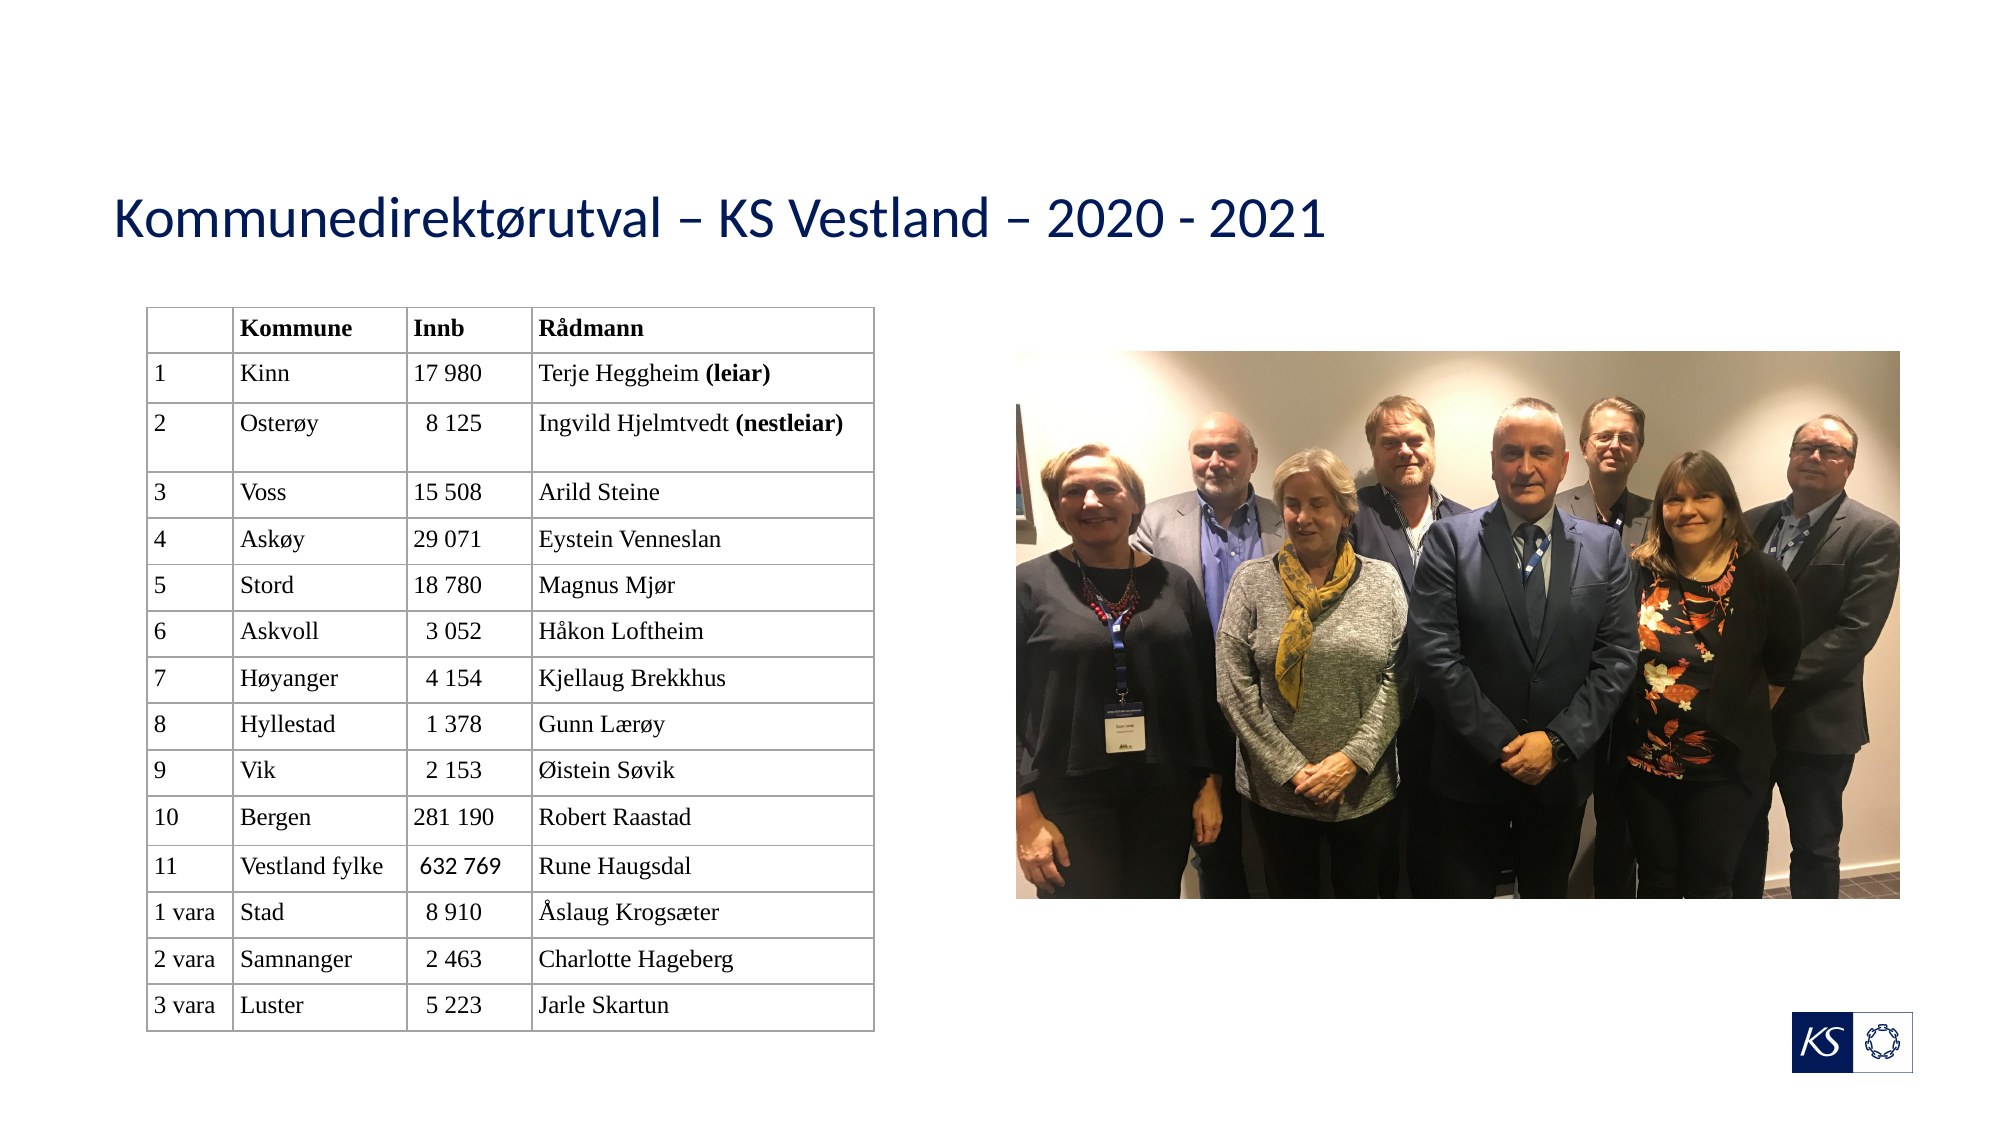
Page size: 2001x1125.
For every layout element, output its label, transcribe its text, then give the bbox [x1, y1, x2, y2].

table_cell 29 071 [408, 519, 531, 564]
table_cell 5 223 [408, 985, 531, 1030]
table_cell Stad [234, 893, 406, 937]
table_cell Voss [234, 473, 406, 517]
table_cell Høyanger [234, 658, 406, 702]
table_cell 18 780 [408, 565, 531, 610]
table_cell 1 [148, 354, 232, 402]
table_header [148, 308, 232, 352]
table_cell Samnanger [234, 939, 406, 983]
table_cell 2 463 [408, 939, 531, 983]
table_cell 9 [148, 751, 232, 795]
table_cell Vestland fylke [234, 846, 406, 891]
table_cell Ingvild Hjelmtvedt (nestleiar) [533, 404, 873, 471]
table_cell Åslaug Krogsæter [533, 893, 873, 937]
table_cell Askvoll [234, 612, 406, 656]
table_header Kommune [234, 308, 406, 352]
table_cell Askøy [234, 519, 406, 564]
table_cell Terje Heggheim (leiar) [533, 354, 873, 402]
table_cell Gunn Lærøy [533, 704, 873, 749]
table_cell 4 154 [408, 658, 531, 702]
table_header Rådmann [533, 308, 873, 352]
table_cell 8 125 [408, 404, 531, 471]
table_cell Robert Raastad [533, 797, 873, 845]
table_cell 3 [148, 473, 232, 517]
table_header Innb [408, 308, 531, 352]
table_cell 5 [148, 565, 232, 610]
table_cell Rune Haugsdal [533, 846, 873, 891]
table_cell Magnus Mjør [533, 565, 873, 610]
table_cell Kjellaug Brekkhus [533, 658, 873, 702]
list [1016, 351, 1901, 899]
table_cell 281 190 [408, 797, 531, 845]
table_cell Osterøy [234, 404, 406, 471]
picture [1792, 1012, 1913, 1073]
table_cell 2 vara [148, 939, 232, 983]
table_cell 3 vara [148, 985, 232, 1030]
table_cell Luster [234, 985, 406, 1030]
table_cell Kinn [234, 354, 406, 402]
table_cell 10 [148, 797, 232, 845]
table_cell 3 052 [408, 612, 531, 656]
table_cell 15 508 [408, 473, 531, 517]
table_cell 1 378 [408, 704, 531, 749]
table_cell Stord [234, 565, 406, 610]
table_cell 4 [148, 519, 232, 564]
table_cell Charlotte Hageberg [533, 939, 873, 983]
table_cell Håkon Loftheim [533, 612, 873, 656]
table_cell Arild Steine [533, 473, 873, 517]
table_cell 6 [148, 612, 232, 656]
table_cell 2 153 [408, 751, 531, 795]
table_cell Øistein Søvik [533, 751, 873, 795]
table_cell 17 980 [408, 354, 531, 402]
table_cell 8 910 [408, 893, 531, 937]
table_cell Jarle Skartun [533, 985, 873, 1030]
table_cell 7 [148, 658, 232, 702]
table_cell 2 [148, 404, 232, 471]
table_cell 8 [148, 704, 232, 749]
table_cell Vik [234, 751, 406, 795]
table_cell 632 769 [408, 846, 531, 891]
table_cell Eystein Venneslan [533, 519, 873, 564]
table_cell Hyllestad [234, 704, 406, 749]
table_cell 1 vara [148, 893, 232, 937]
table_cell 11 [148, 846, 232, 891]
table_cell Bergen [234, 797, 406, 845]
title Kommunedirektørutval – KS Vestland – 2020 - 2021 [99, 119, 1900, 308]
